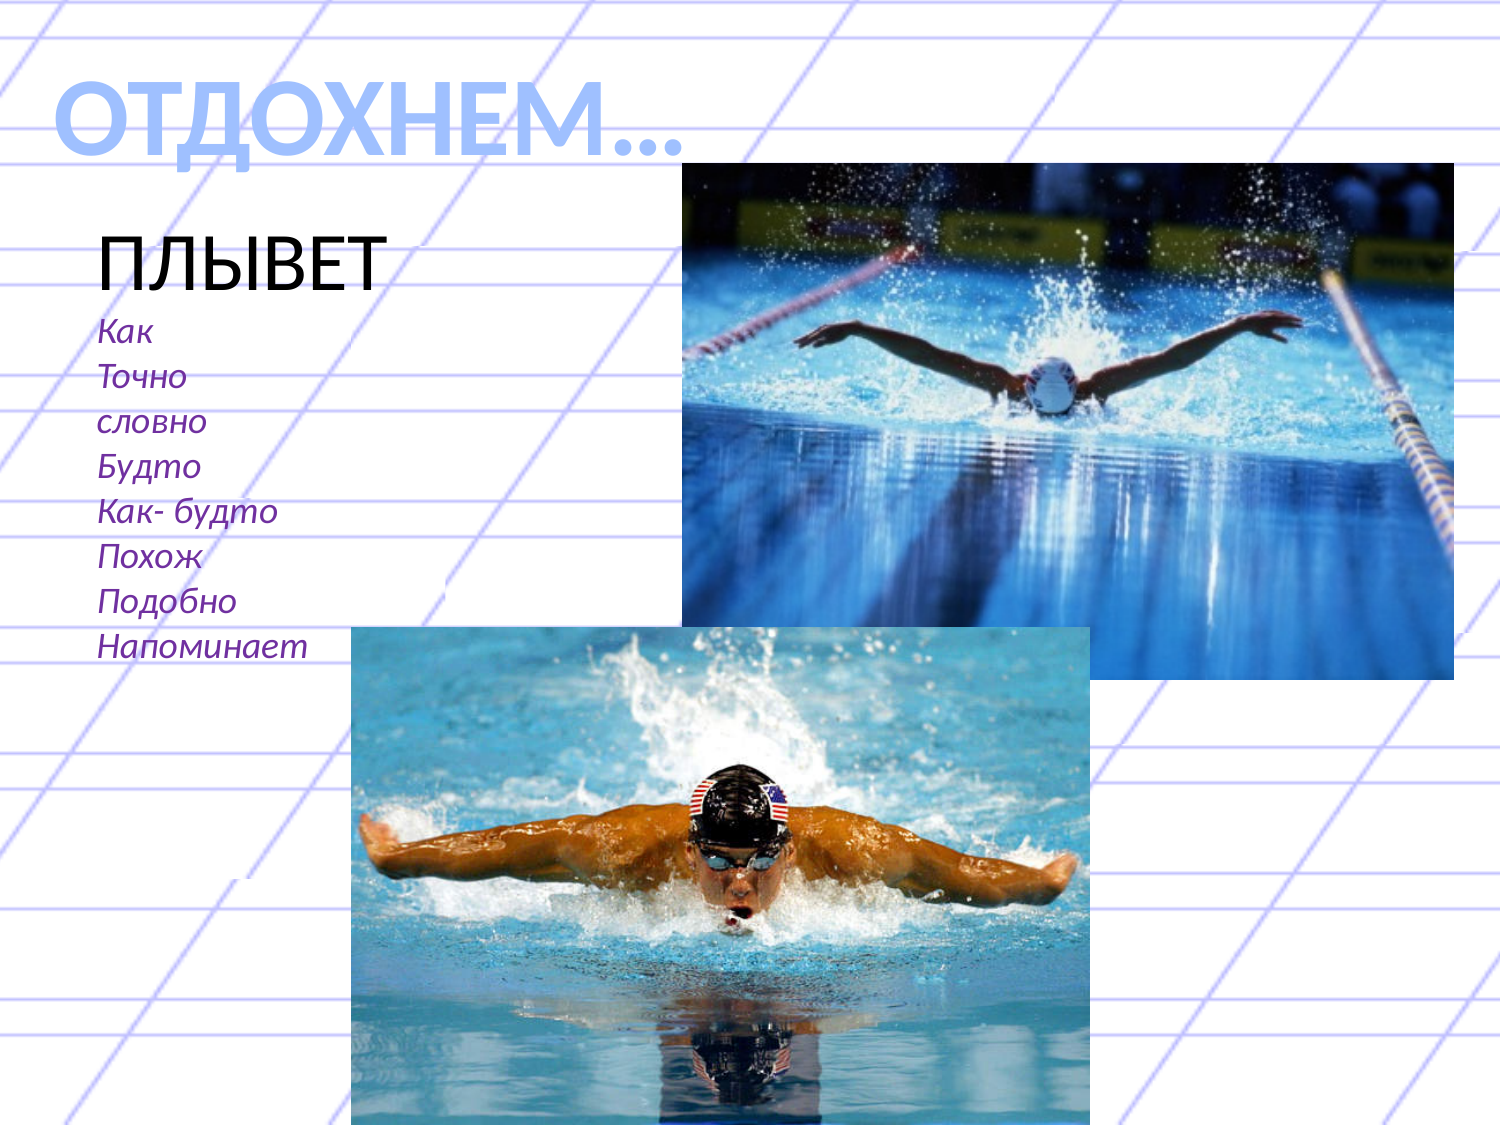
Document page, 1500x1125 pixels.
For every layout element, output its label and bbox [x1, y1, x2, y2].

picture [351, 163, 1454, 1125]
text_box [0, 0, 1500, 1125]
